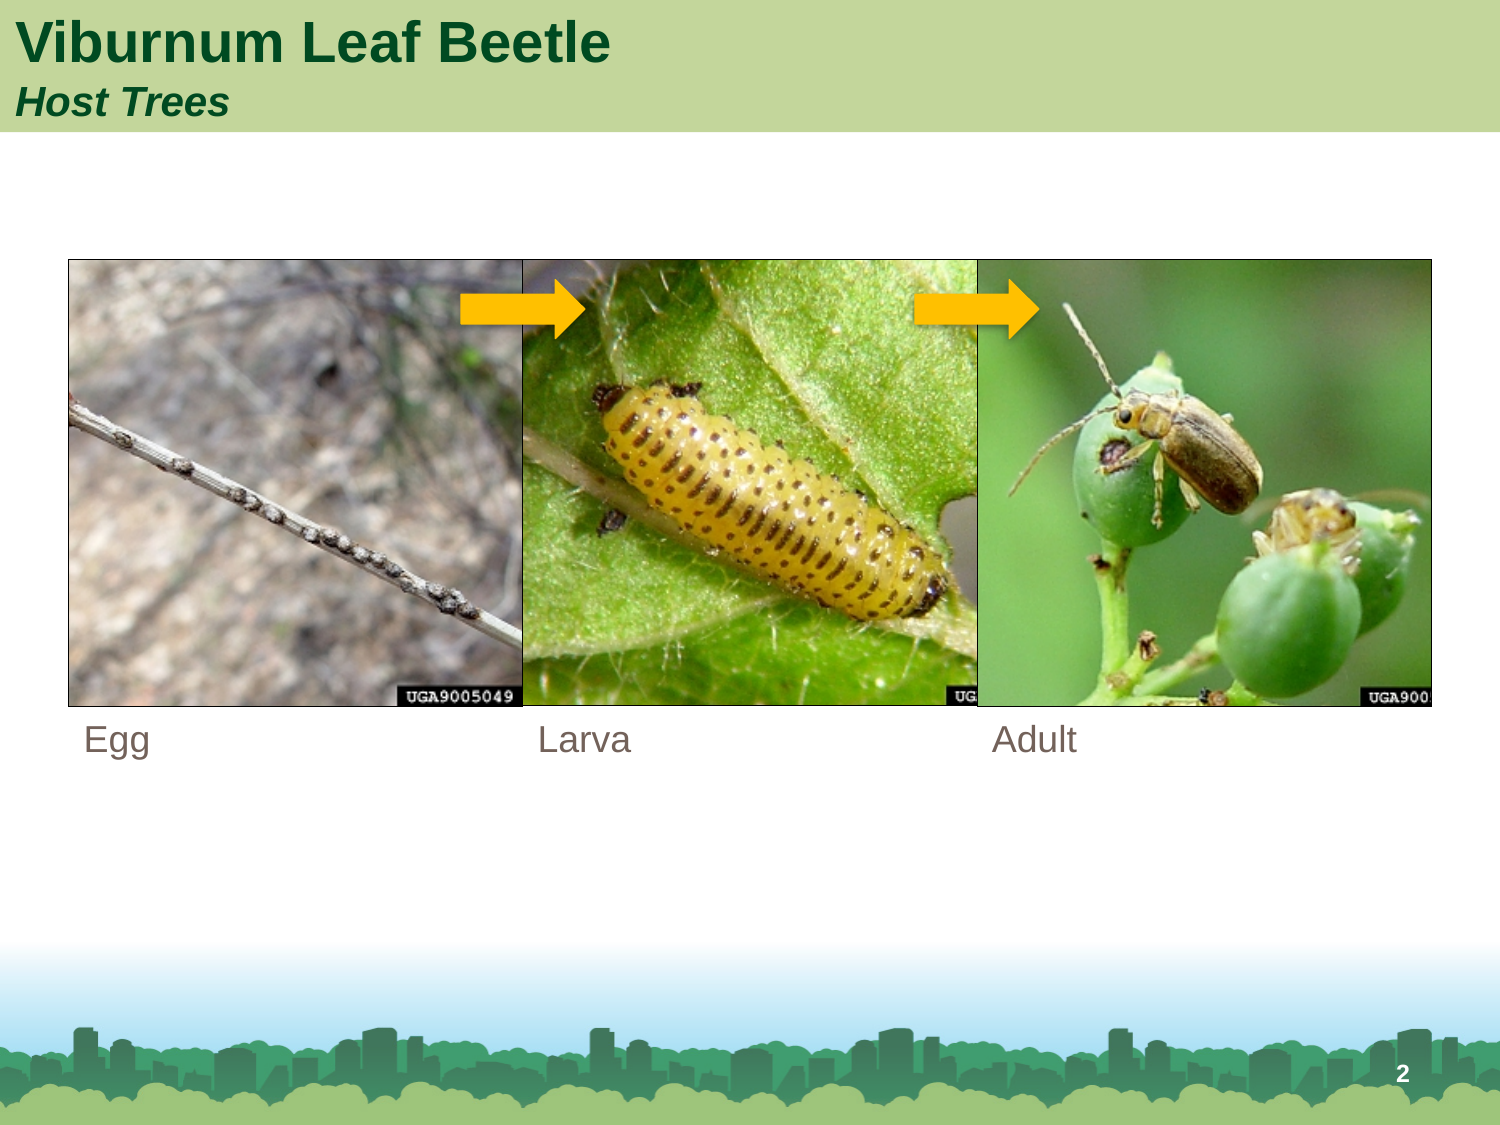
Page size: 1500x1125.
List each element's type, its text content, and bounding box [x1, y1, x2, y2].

text_box Egg [68, 715, 412, 767]
text_box Adult [977, 715, 1320, 767]
text_box Larva [522, 714, 866, 767]
picture [68, 259, 1432, 707]
text_box Viburnum Leaf Beetle Host Trees [0, 0, 1500, 133]
slide_number 2 [1352, 1042, 1425, 1103]
